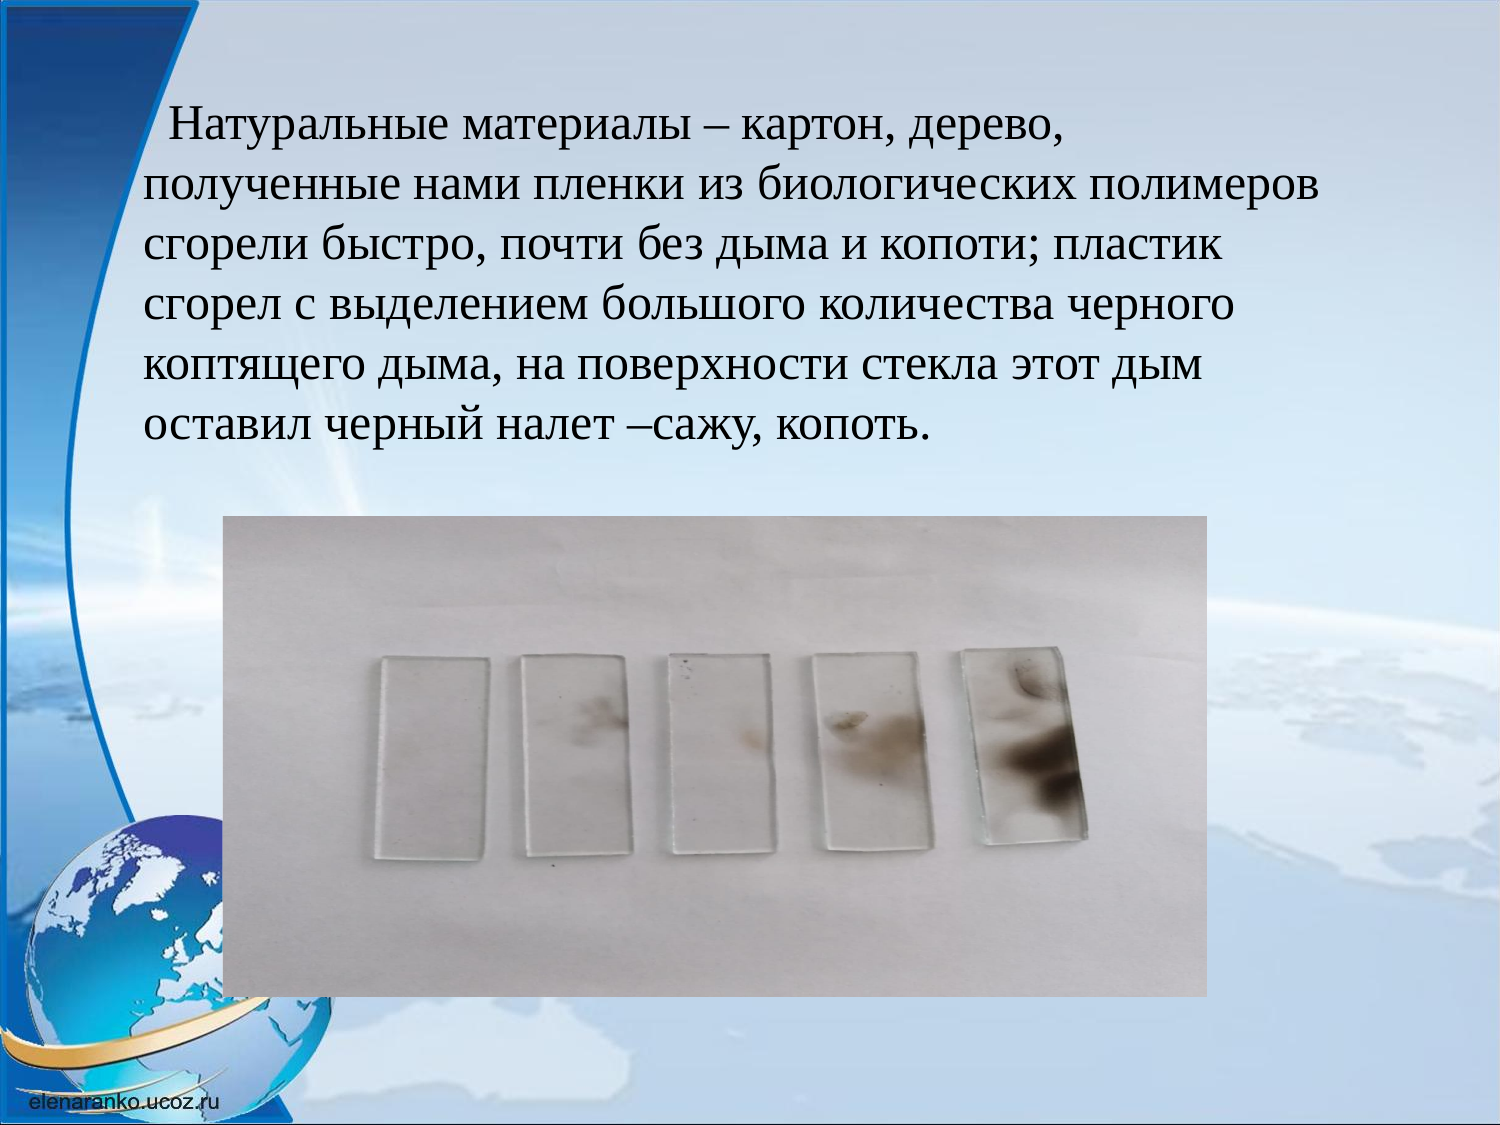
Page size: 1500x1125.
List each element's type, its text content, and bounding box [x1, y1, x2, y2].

picture [0, 0, 1500, 1125]
text_box Натуральные материалы – картон, дерево, полученные нами пленки из биологических полимеров сгорели быстро, почти без дыма и копоти; пластик сгорел с выделением большого количества черного коптящего дыма, на поверхности стекла этот дым оставил черный налет –сажу, копоть. [128, 81, 1336, 457]
